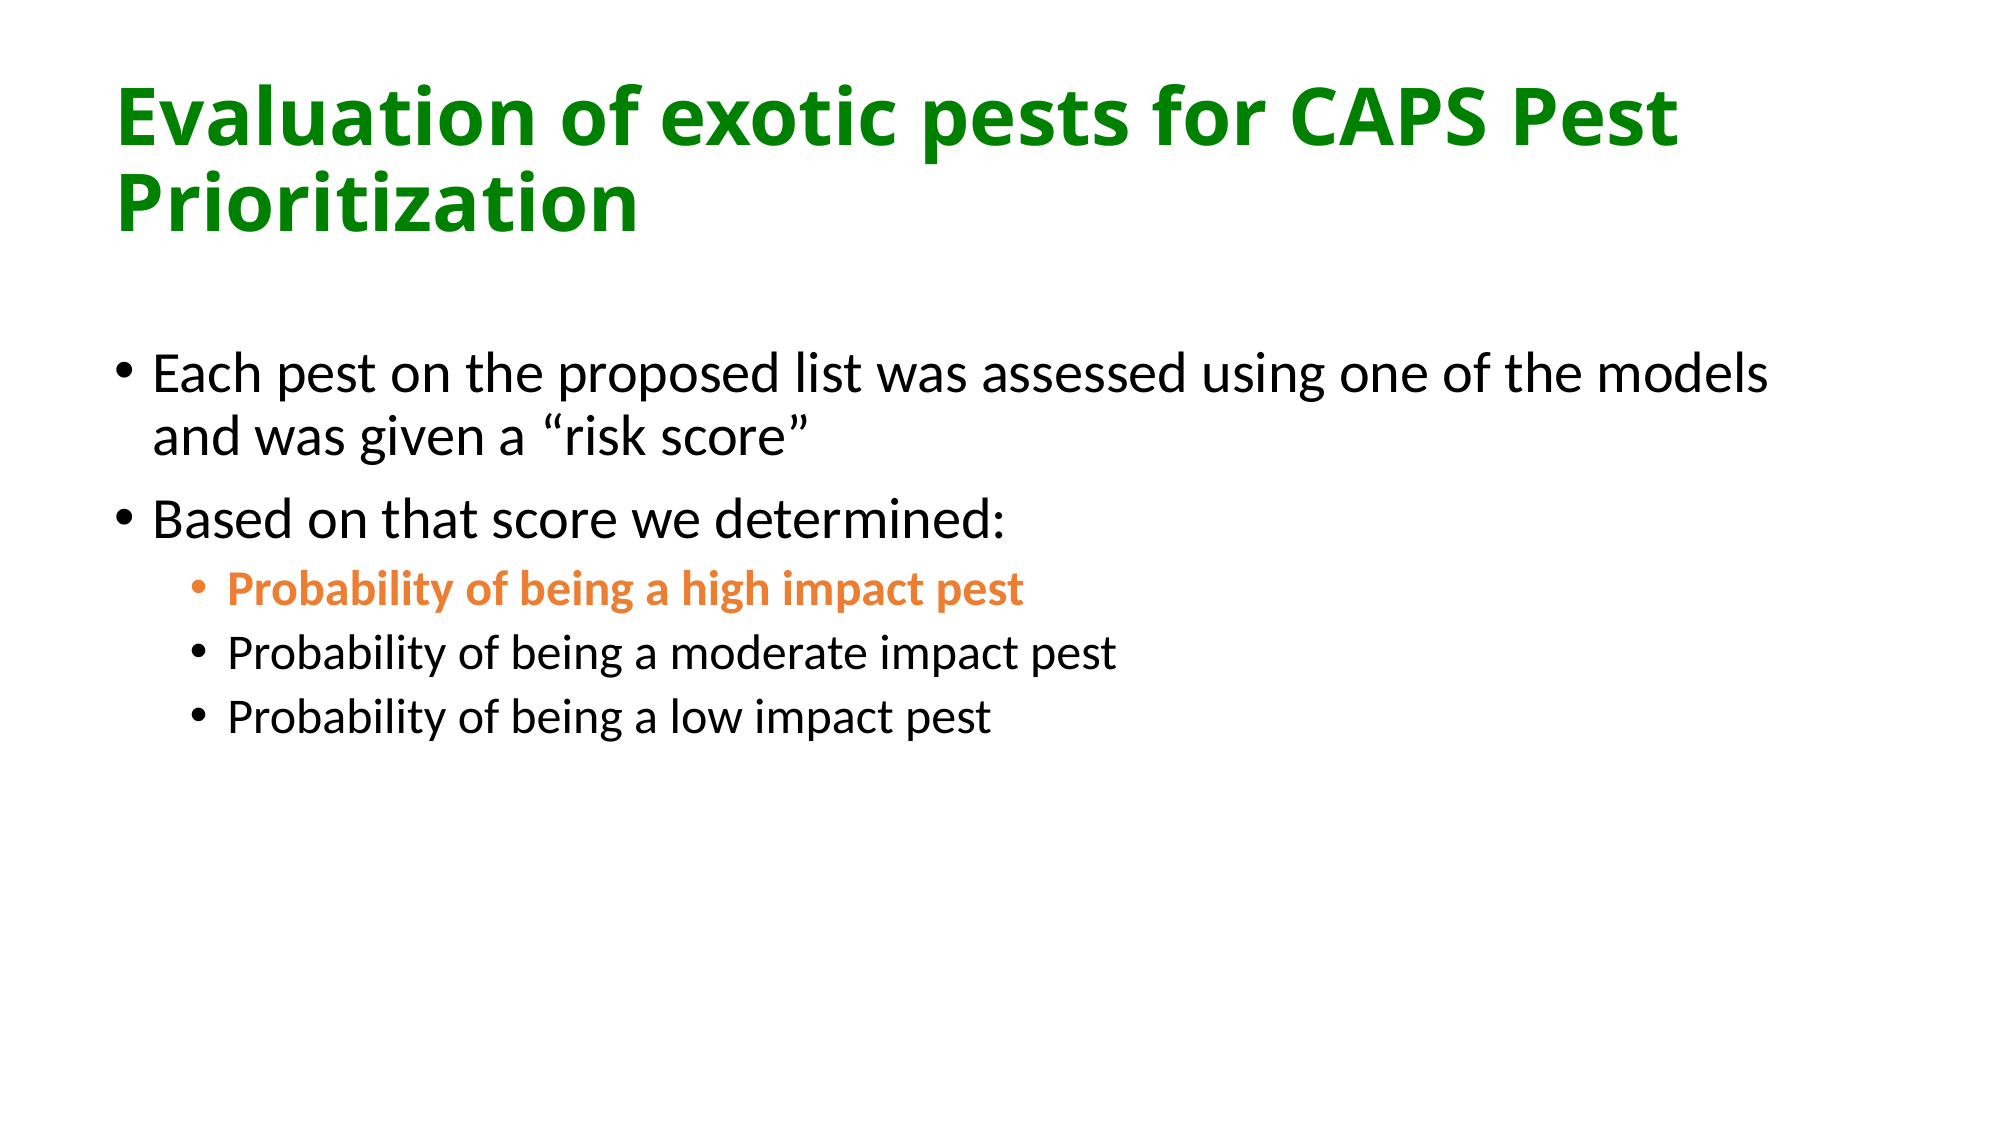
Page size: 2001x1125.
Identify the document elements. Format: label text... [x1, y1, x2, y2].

title Evaluation of exotic pests for CAPS Pest Prioritization [99, 68, 1879, 257]
list Each pest on the proposed list was assessed using one of the models and was given a “risk score” Based on that score we determined: Probability of being a high impact pest Probability of being a moderate impact pest Probability of being a low impact pest [99, 334, 1879, 1077]
